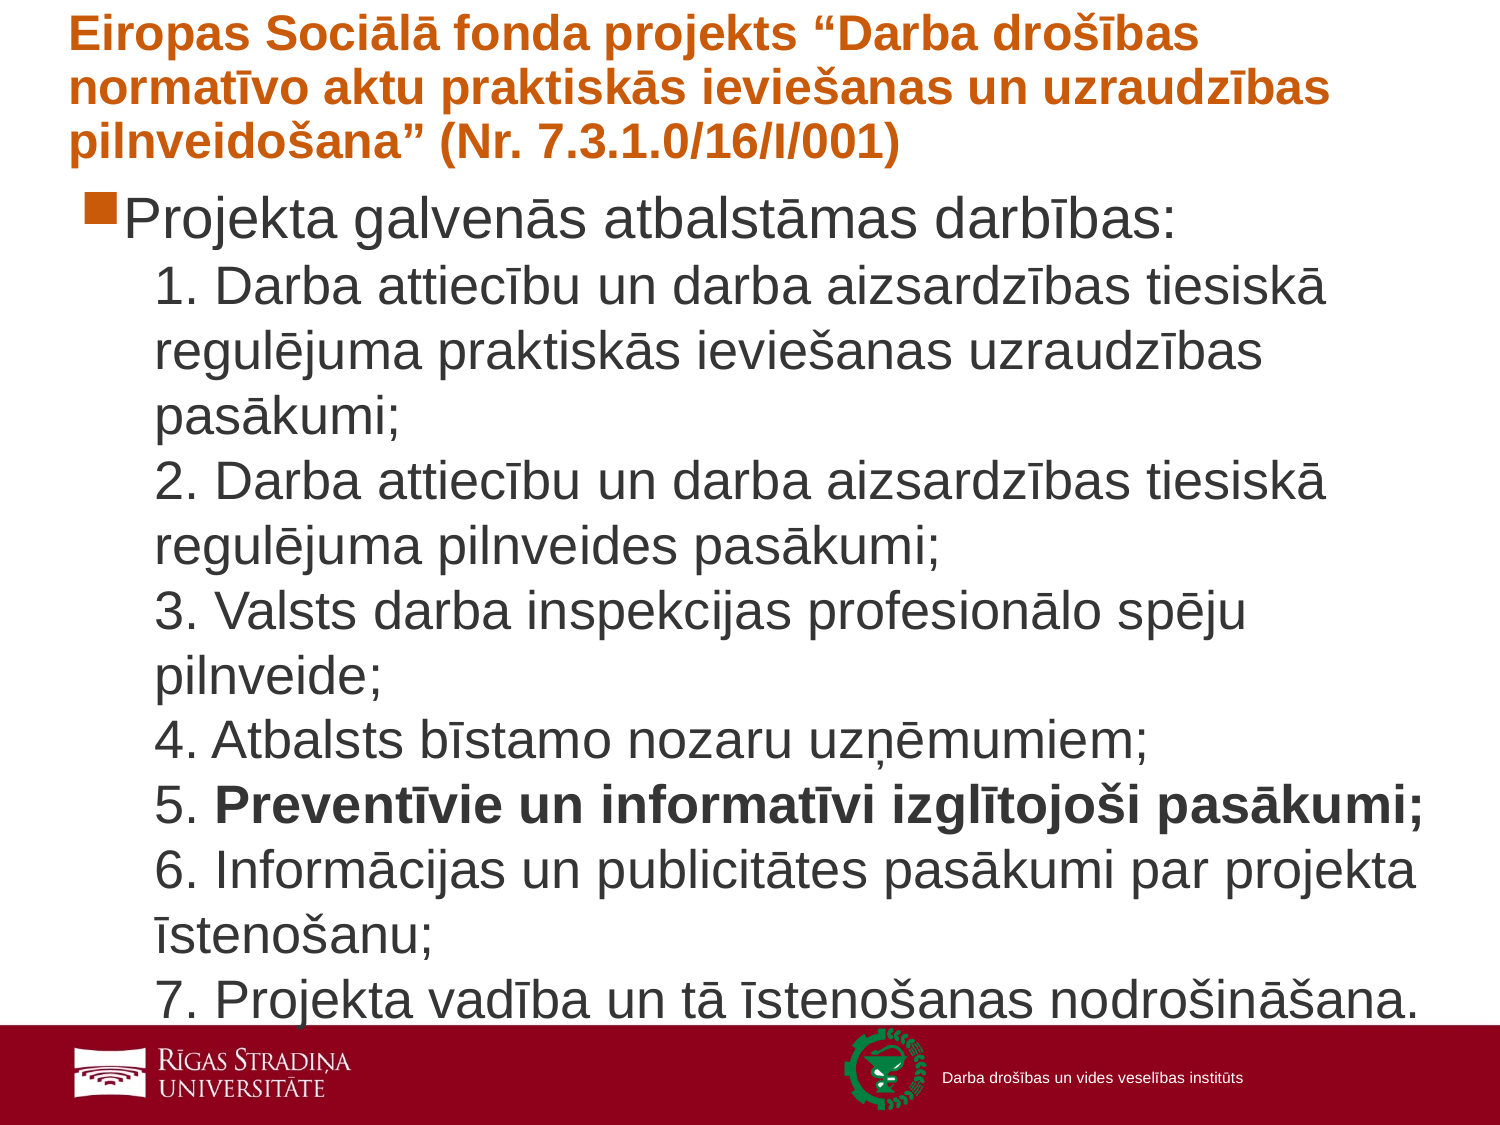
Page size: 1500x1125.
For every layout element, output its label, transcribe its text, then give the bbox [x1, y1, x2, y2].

title Eiropas Sociālā fonda projekts “Darba drošības normatīvo aktu praktiskās ieviešanas un uzraudzības pilnveidošana” (Nr. 7.3.1.0/16/I/001) [53, 0, 1372, 178]
picture [0, 0, 1500, 1125]
list Projekta galvenās atbalstāmas darbības: 1. Darba attiecību un darba aizsardzības tiesiskā regulējuma praktiskās ieviešanas uzraudzības pasākumi; 2. Darba attiecību un darba aizsardzības tiesiskā regulējuma pilnveides pasākumi; 3. Valsts darba inspekcijas profesionālo spēju pilnveide; 4. Atbalsts bīstamo nozaru uzņēmumiem; 5. Preventīvie un informatīvi izglītojoši pasākumi; 6. Informācijas un publicitātes pasākumi par projekta īstenošanu; 7. Projekta vadība un tā īstenošanas nodrošināšana. [64, 172, 1471, 976]
